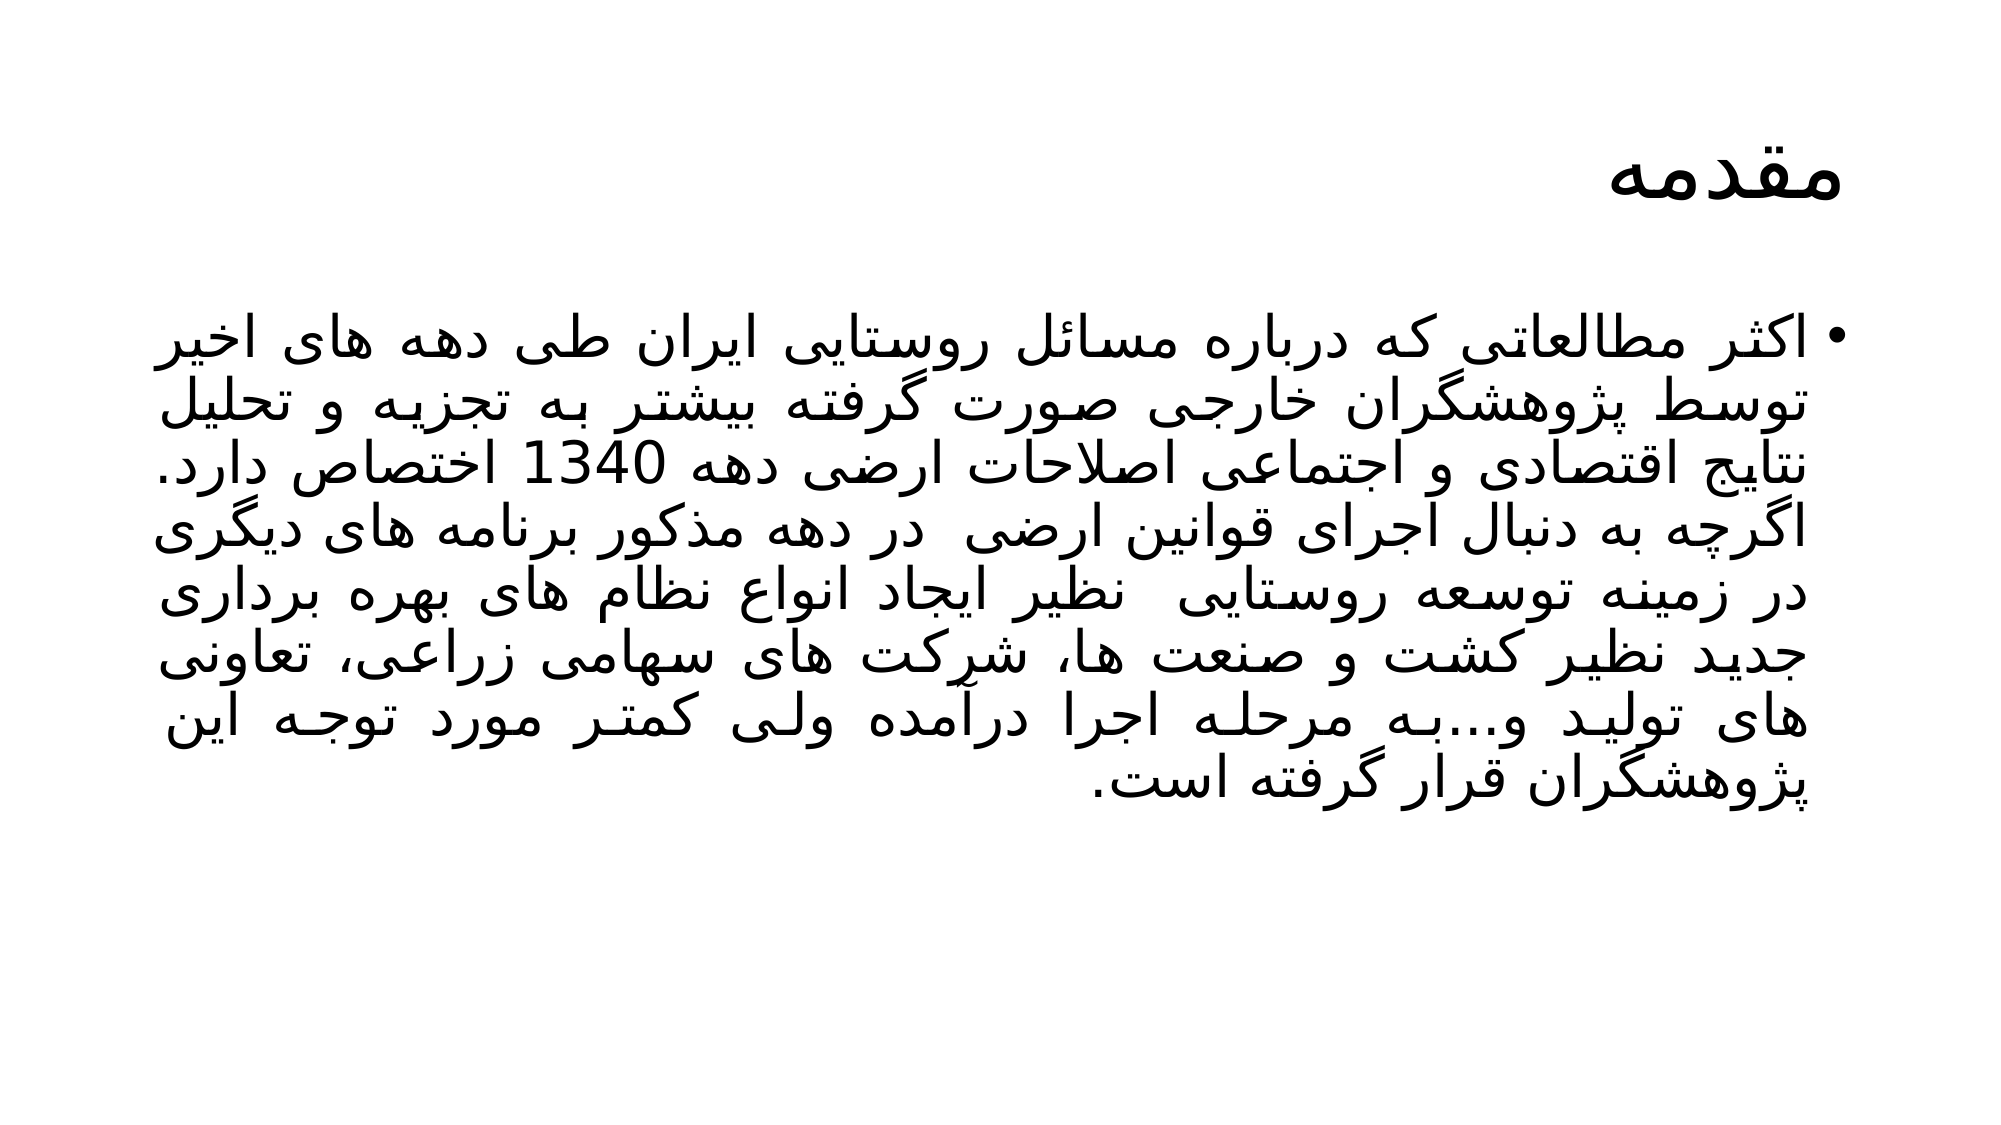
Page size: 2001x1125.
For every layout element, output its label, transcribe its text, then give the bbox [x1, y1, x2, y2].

list اکثر مطالعاتی که درباره مسائل روستایی ایران طی دهه های اخیر توسط پژوهشگران خارجی صورت گرفته بیشتر به تجزیه و تحلیل نتایج اقتصادی و اجتماعی اصلاحات ارضی دهه 1340 اختصاص دارد. اگرچه به دنبال اجرای قوانین ارضی در دهه مذکور برنامه های دیگری در زمینه توسعه روستایی نظیر ایجاد انواع نظام های بهره برداری جدید نظیر کشت و صنعت ها، شرکت های سهامی زراعی، تعاونی های تولید و...به مرحله اجرا درآمده ولی کمتر مورد توجه این پژوهشگران قرار گرفته است. [137, 299, 1863, 1014]
title مقدمه [137, 59, 1863, 278]
